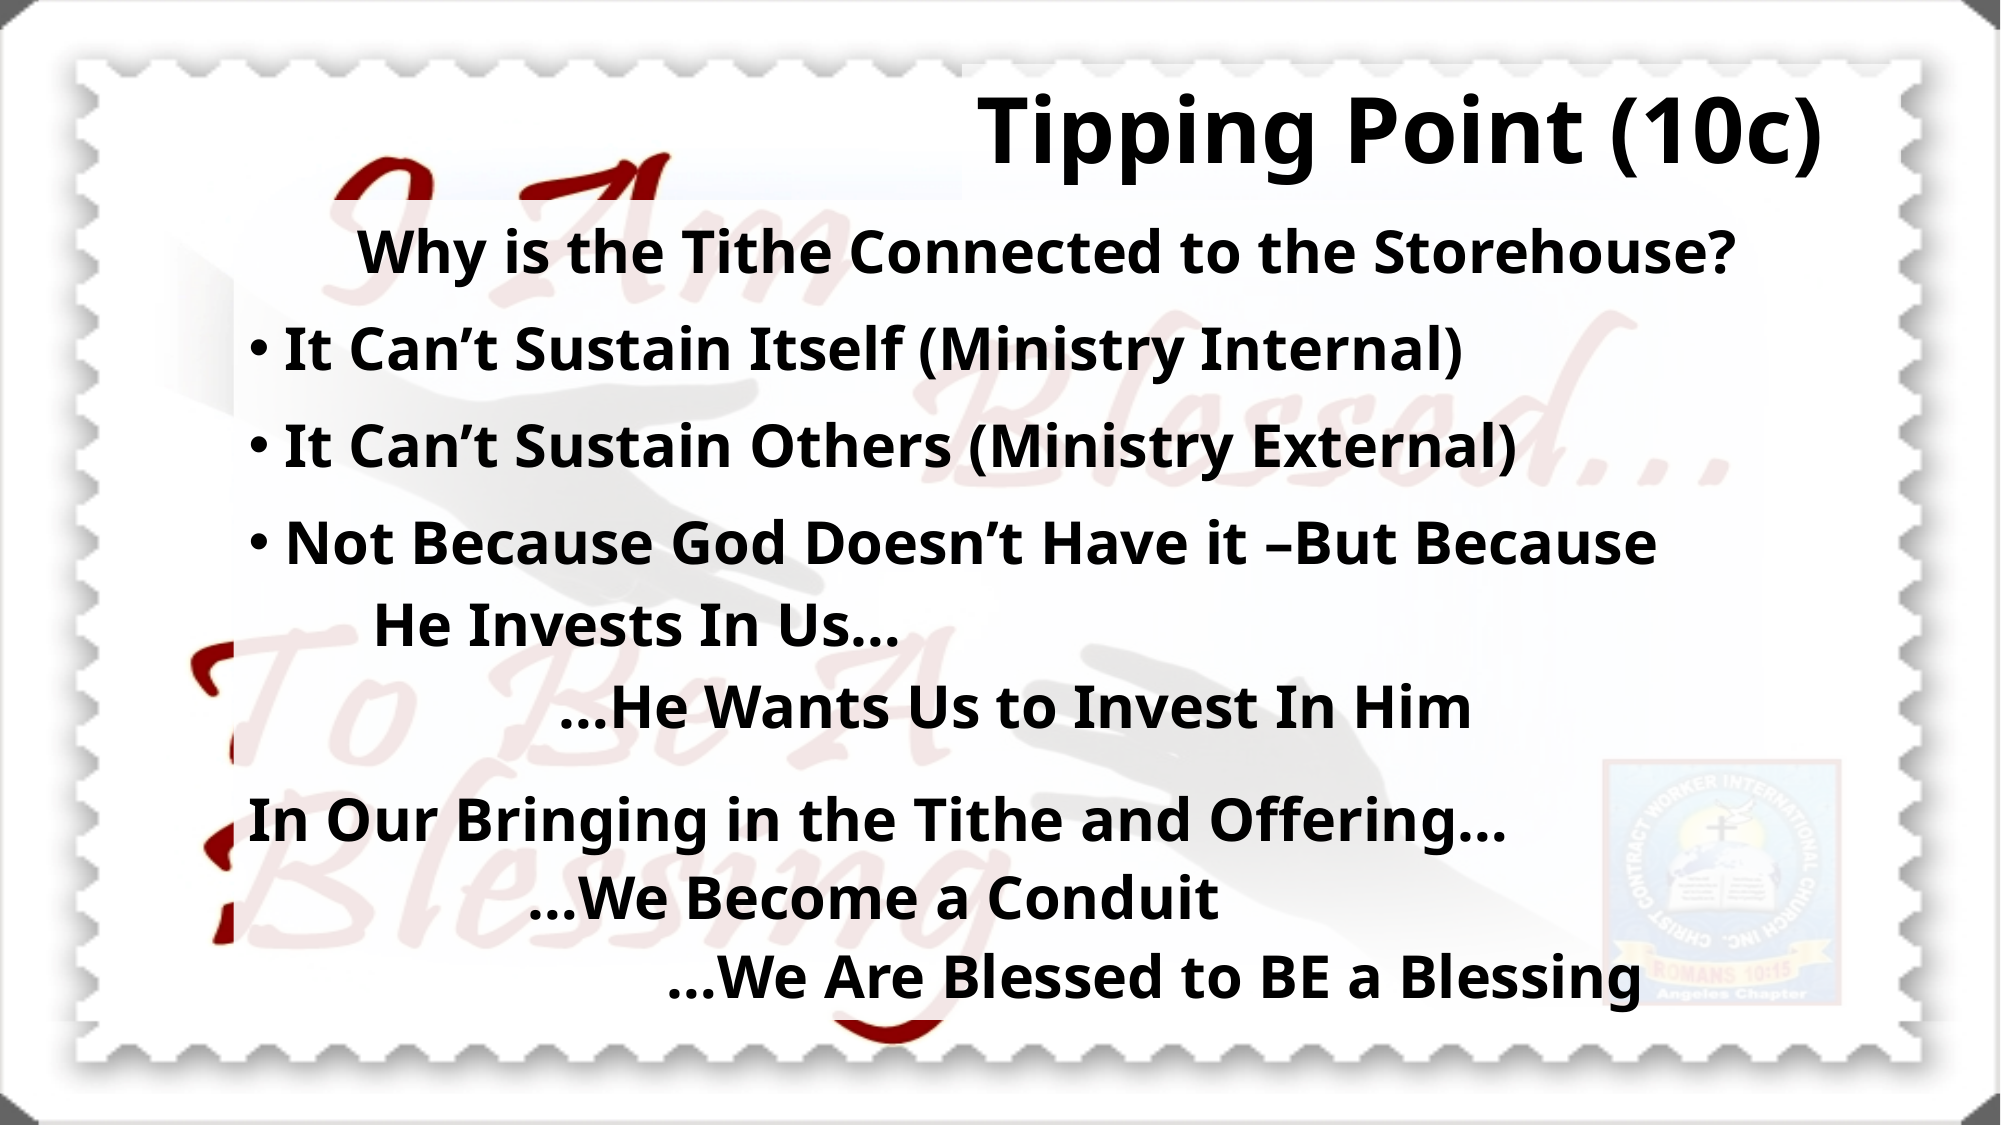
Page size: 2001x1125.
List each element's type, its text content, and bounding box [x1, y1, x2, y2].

picture [0, 0, 2001, 1125]
list Why is the Tithe Connected to the Storehouse? It Can’t Sustain Itself (Ministry Internal) It Can’t Sustain Others (Ministry External) Not Because God Doesn’t Have it –But Because He Invests In Us… …He Wants Us to Invest In Him In Our Bringing in the Tithe and Offering… …We Become a Conduit …We Are Blessed to BE a Blessing [233, 200, 1862, 1020]
title Tipping Point (10c) [961, 63, 1902, 204]
